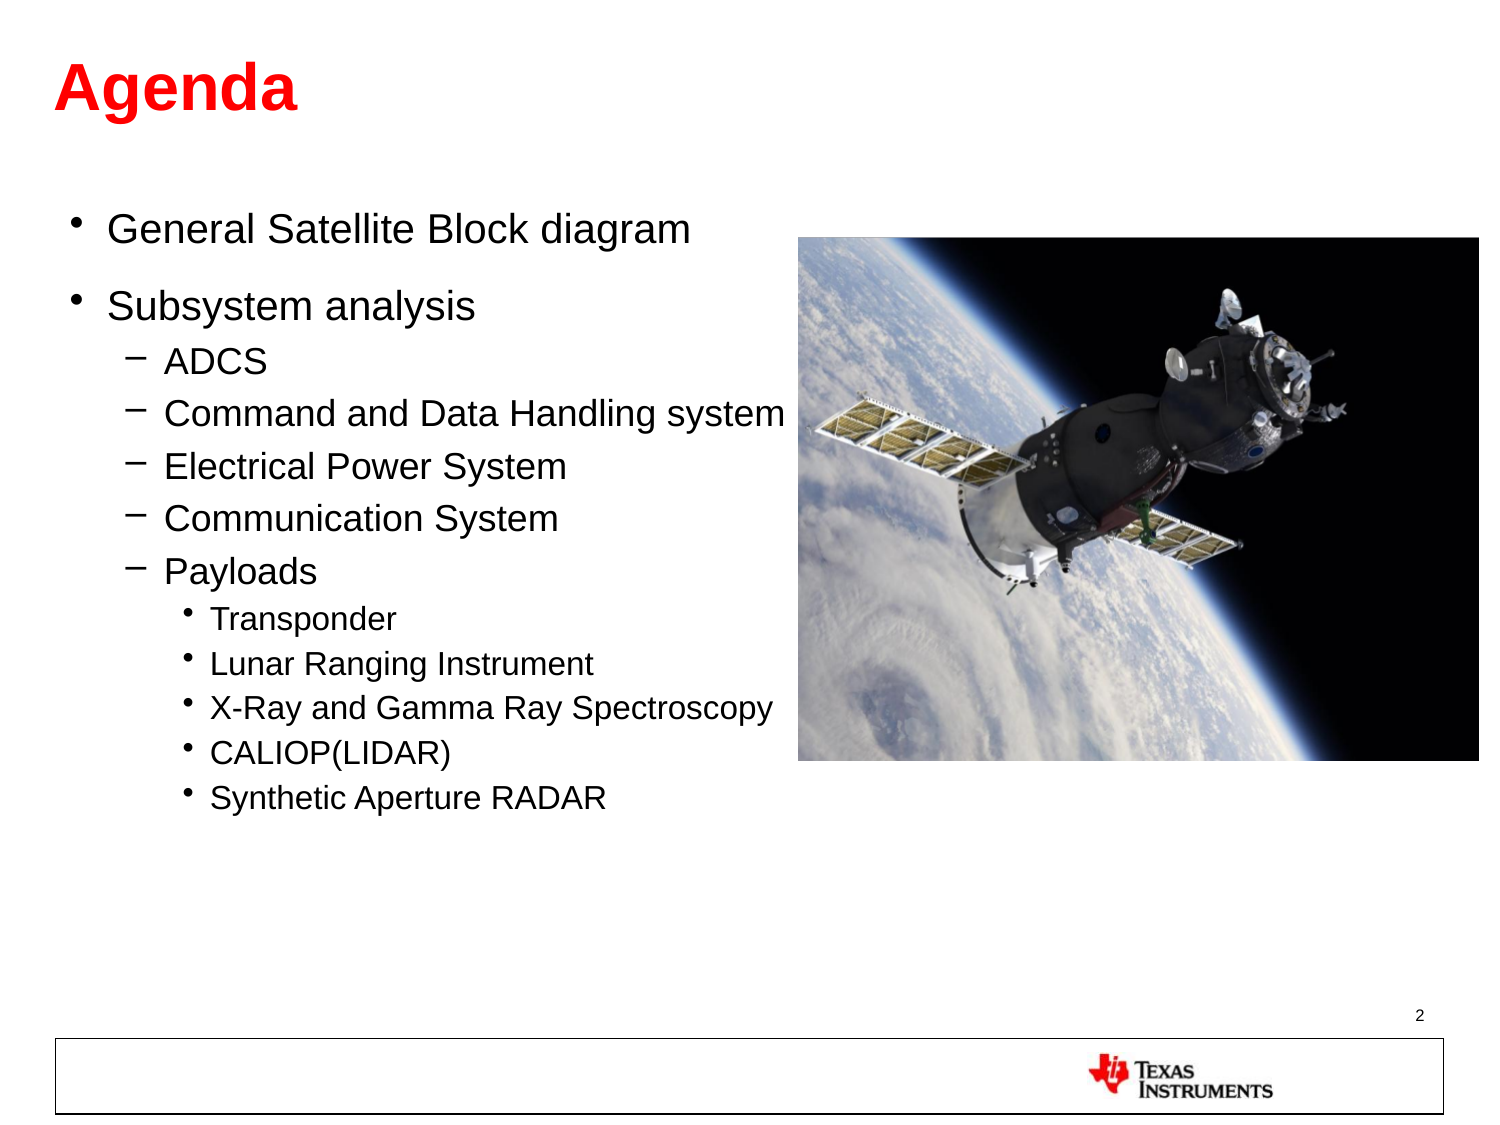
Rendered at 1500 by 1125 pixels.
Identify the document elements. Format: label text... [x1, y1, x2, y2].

picture [1087, 1052, 1274, 1099]
slide_number 2 [1089, 996, 1440, 1032]
picture [798, 237, 1479, 762]
title Agenda [37, 23, 1426, 158]
list General Satellite Block diagram Subsystem analysis ADCS Command and Data Handling system Electrical Power System Communication System Payloads Transponder Lunar Ranging Instrument X-Ray and Gamma Ray Spectroscopy CALIOP(LIDAR) Synthetic Aperture RADAR [54, 194, 1444, 965]
